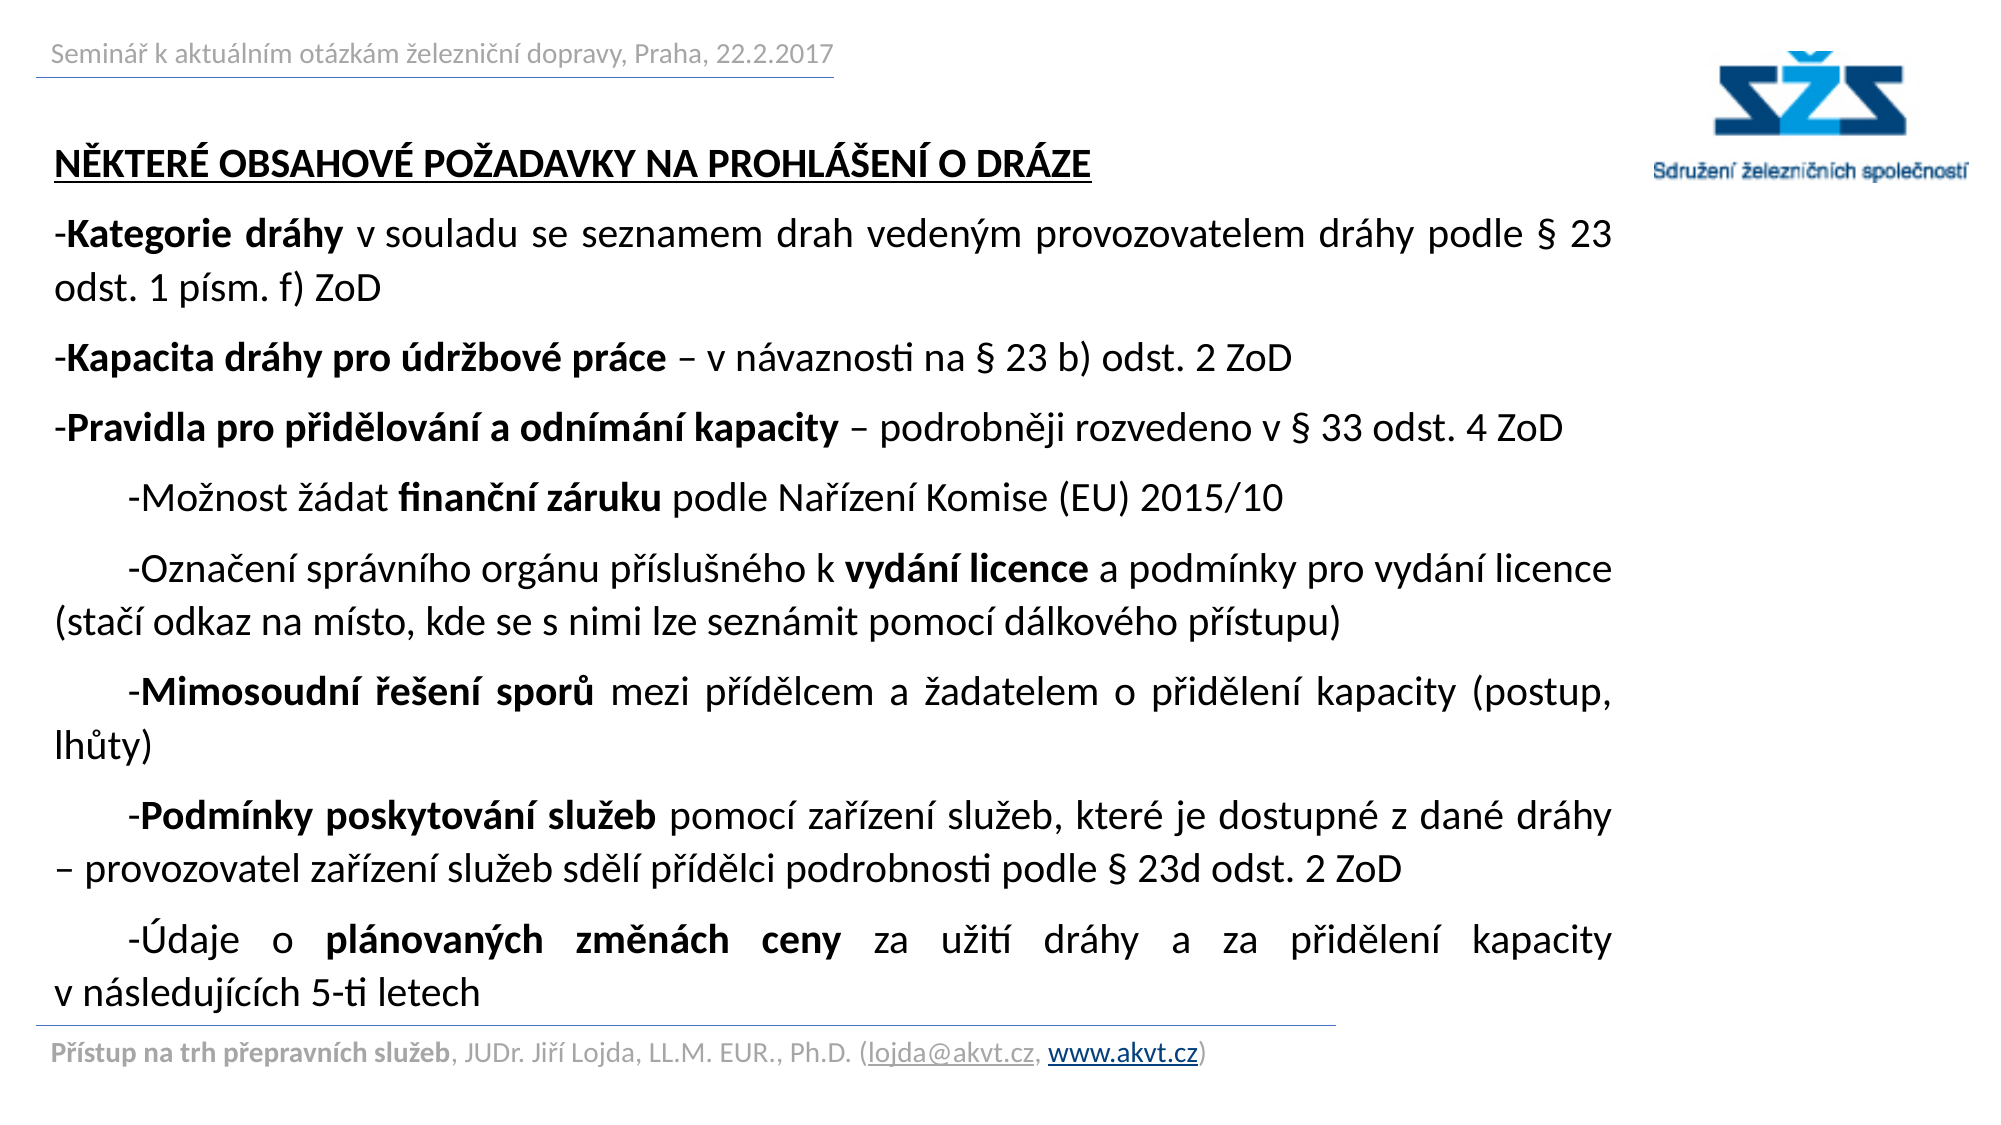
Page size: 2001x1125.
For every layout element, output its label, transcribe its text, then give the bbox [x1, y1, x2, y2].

text_box Seminář k aktuálním otázkám železniční dopravy, Praha, 22.2.2017 [36, 26, 1336, 77]
text_box Přístup na trh přepravních služeb, JUDr. Jiří Lojda, LL.M. EUR., Ph.D. (lojda@akvt.cz, www.akvt.cz) [36, 1025, 1953, 1076]
text_box NĚKTERÉ OBSAHOVÉ POŽADAVKY NA PROHLÁŠENÍ O DRÁZE -Kategorie dráhy v souladu se seznamem drah vedeným provozovatelem dráhy podle § 23 odst. 1 písm. f) ZoD -Kapacita dráhy pro údržbové práce – v návaznosti na § 23 b) odst. 2 ZoD -Pravidla pro přidělování a odnímání kapacity – podrobněji rozvedeno v § 33 odst. 4 ZoD -Možnost žádat finanční záruku podle Nařízení Komise (EU) 2015/10 -Označení správního orgánu příslušného k vydání licence a podmínky pro vydání licence (stačí odkaz na místo, kde se s nimi lze seznámit pomocí dálkového přístupu) -Mimosoudní řešení sporů mezi přídělcem a žadatelem o přidělení kapacity (postup, lhůty) -Podmínky poskytování služeb pomocí zařízení služeb, které je dostupné z dané dráhy – provozovatel zařízení služeb sdělí přídělci podrobnosti podle § 23d odst. 2 ZoD -Údaje o plánovaných změnách ceny za užití dráhy a za přidělení kapacity v následujících 5-ti letech [39, 125, 1628, 1023]
picture [1805, 51, 1815, 55]
picture [1654, 51, 1969, 183]
